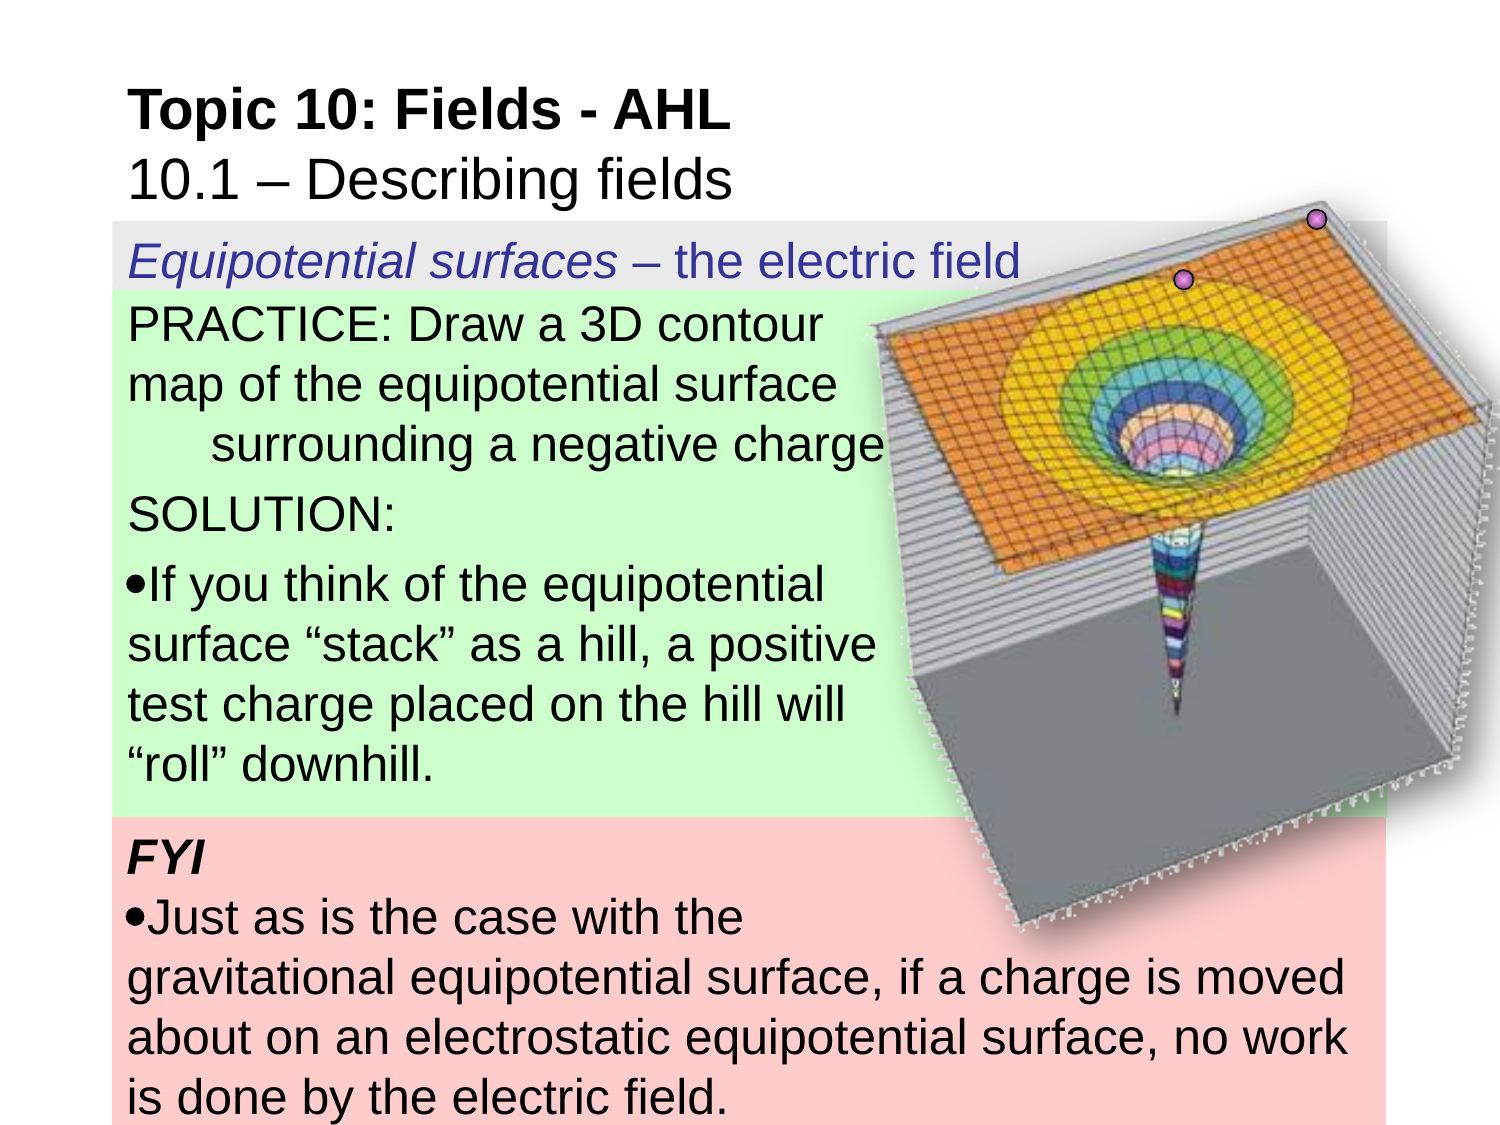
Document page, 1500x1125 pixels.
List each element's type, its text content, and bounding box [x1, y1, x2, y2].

text_box Equipotential surfaces – the electric field [112, 220, 828, 291]
picture [845, 173, 1500, 969]
text_box FYI Just as is the case with the gravitational equipotential surface, if a charge is moved about on an electrostatic equipotential surface, no work is done by the electric field. [111, 816, 1386, 1125]
text_box PRACTICE: Draw a 3D contour map of the equipotential surface surrounding a negative charge. SOLUTION: If you think of the equipotential surface “stack” as a hill, a positive test charge placed on the hill will “roll” downhill. [112, 291, 828, 817]
text_box Topic 10: Fields - AHL 10.1 – Describing fields [112, 67, 1388, 215]
